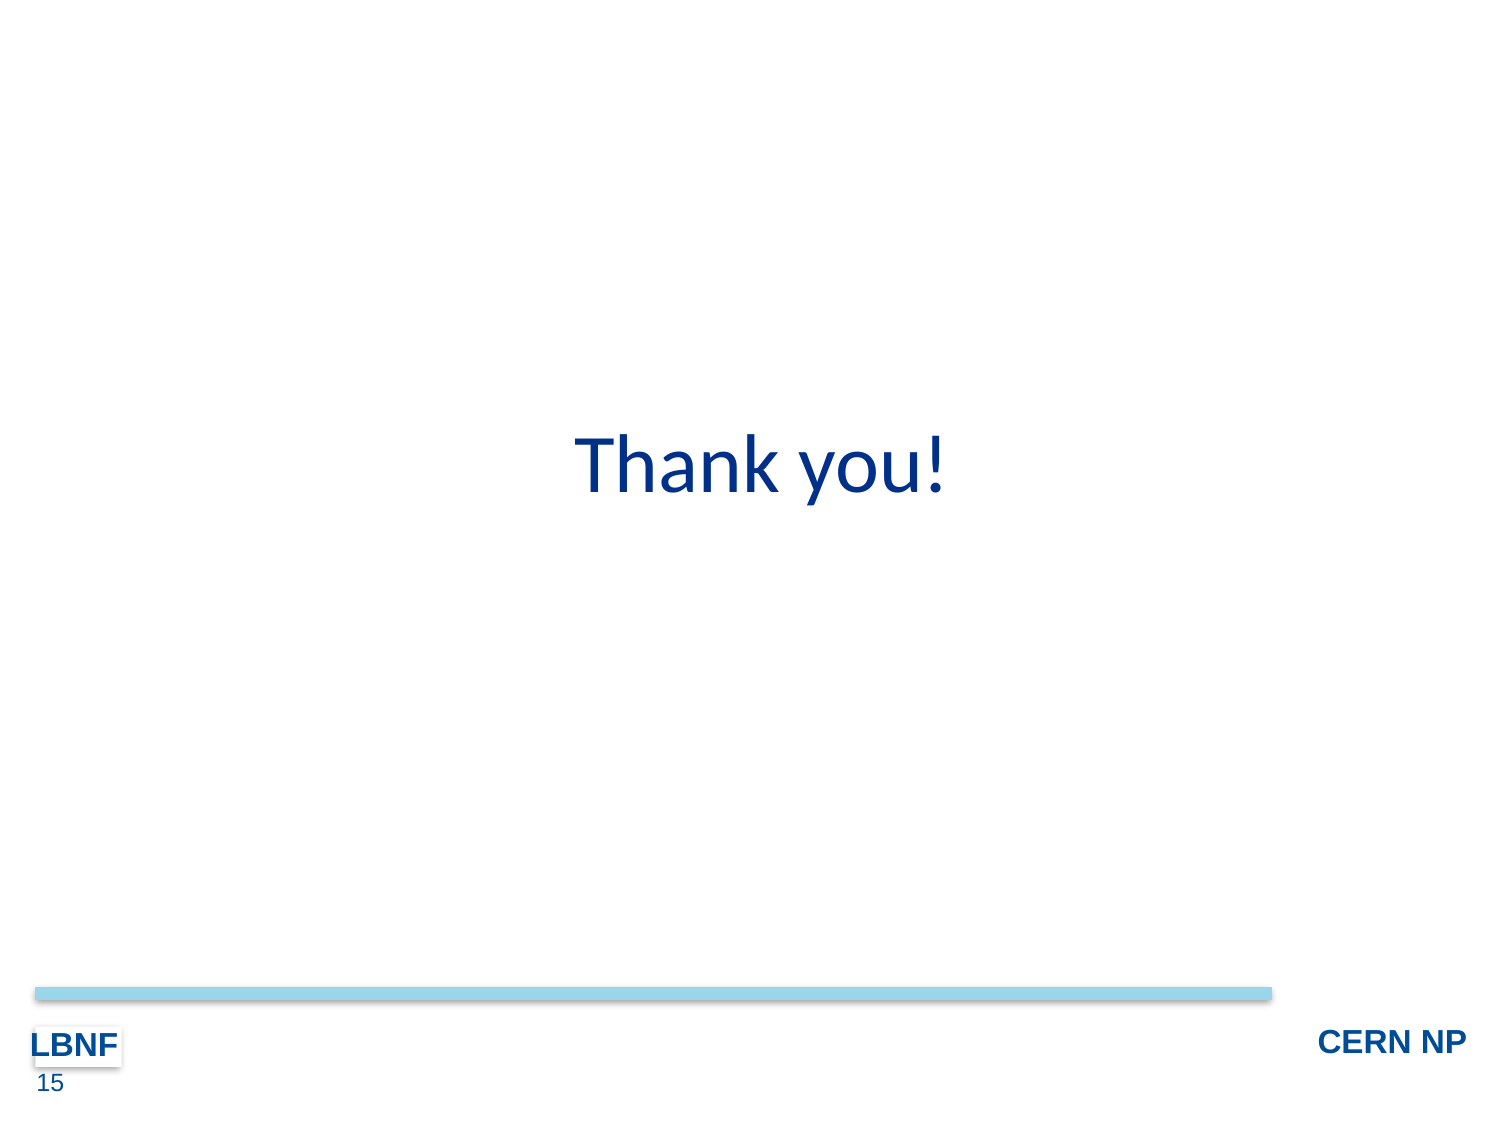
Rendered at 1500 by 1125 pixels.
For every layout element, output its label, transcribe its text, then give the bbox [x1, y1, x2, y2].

slide_number 15 [36, 1066, 105, 1106]
text_box Thank you! [559, 401, 1047, 517]
